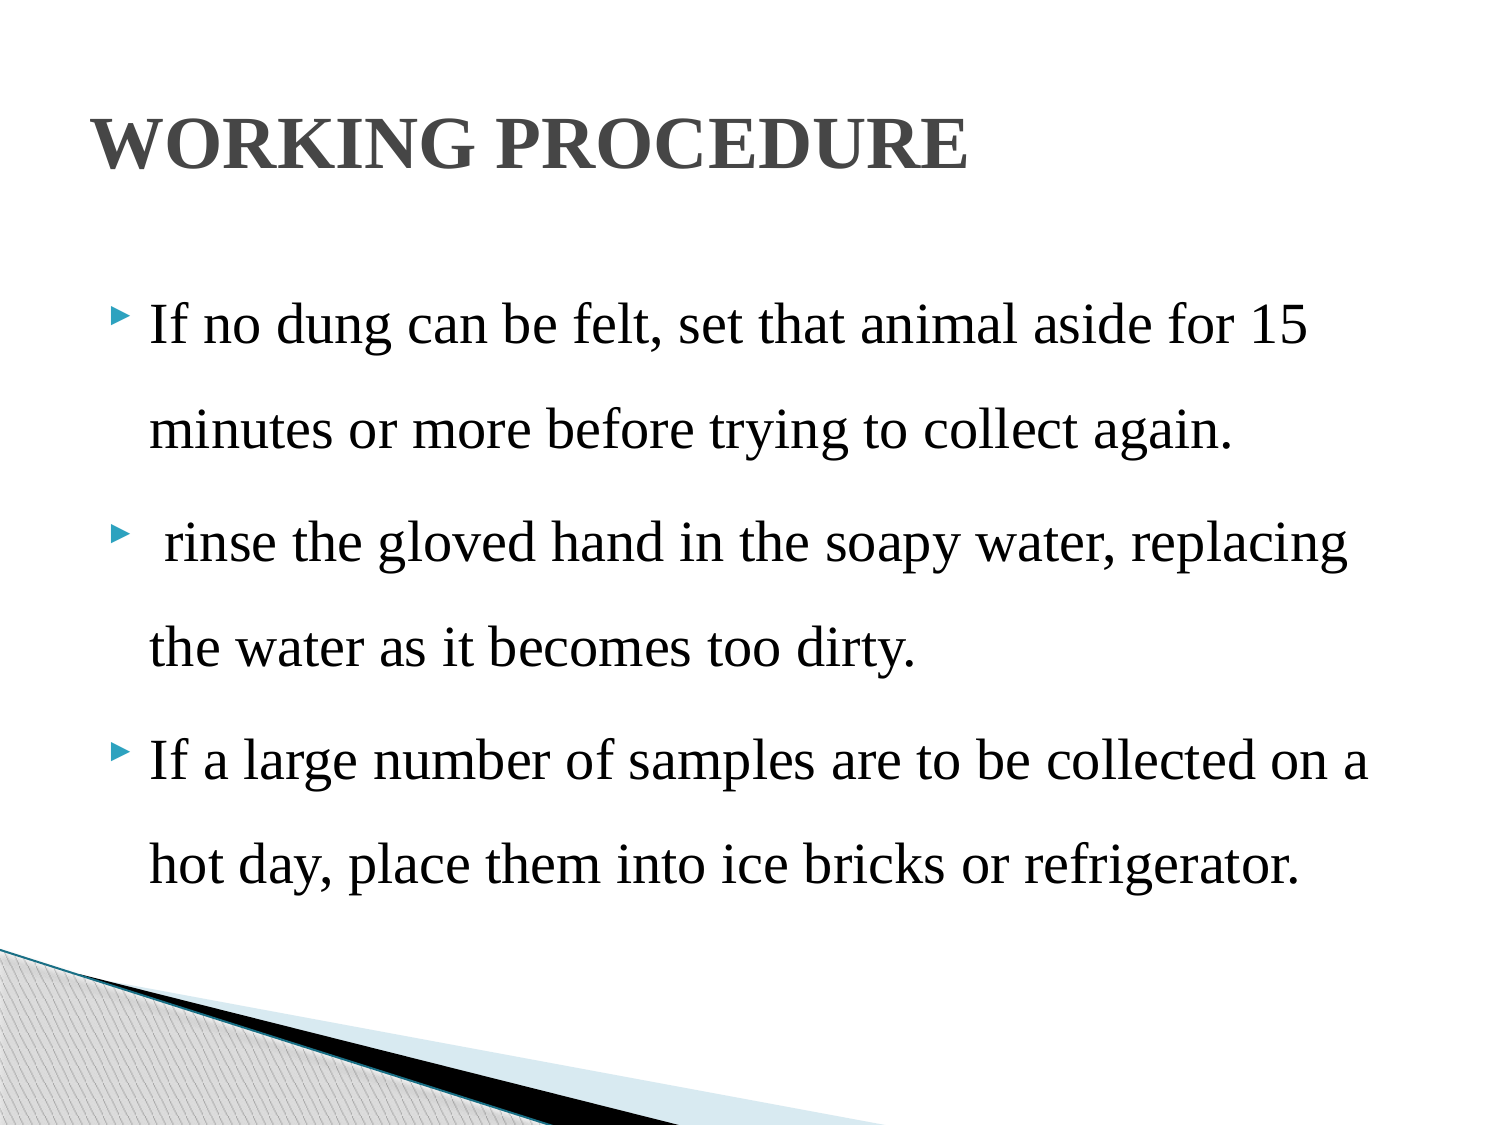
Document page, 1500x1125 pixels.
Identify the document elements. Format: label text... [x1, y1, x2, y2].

list If no dung can be felt, set that animal aside for 15 minutes or more before trying to collect again. rinse the gloved hand in the soapy water, replacing the water as it becomes too dirty. If a large number of samples are to be collected on a hot day, place them into ice bricks or refrigerator. [75, 243, 1425, 986]
title WORKING PROCEDURE [75, 45, 1425, 233]
